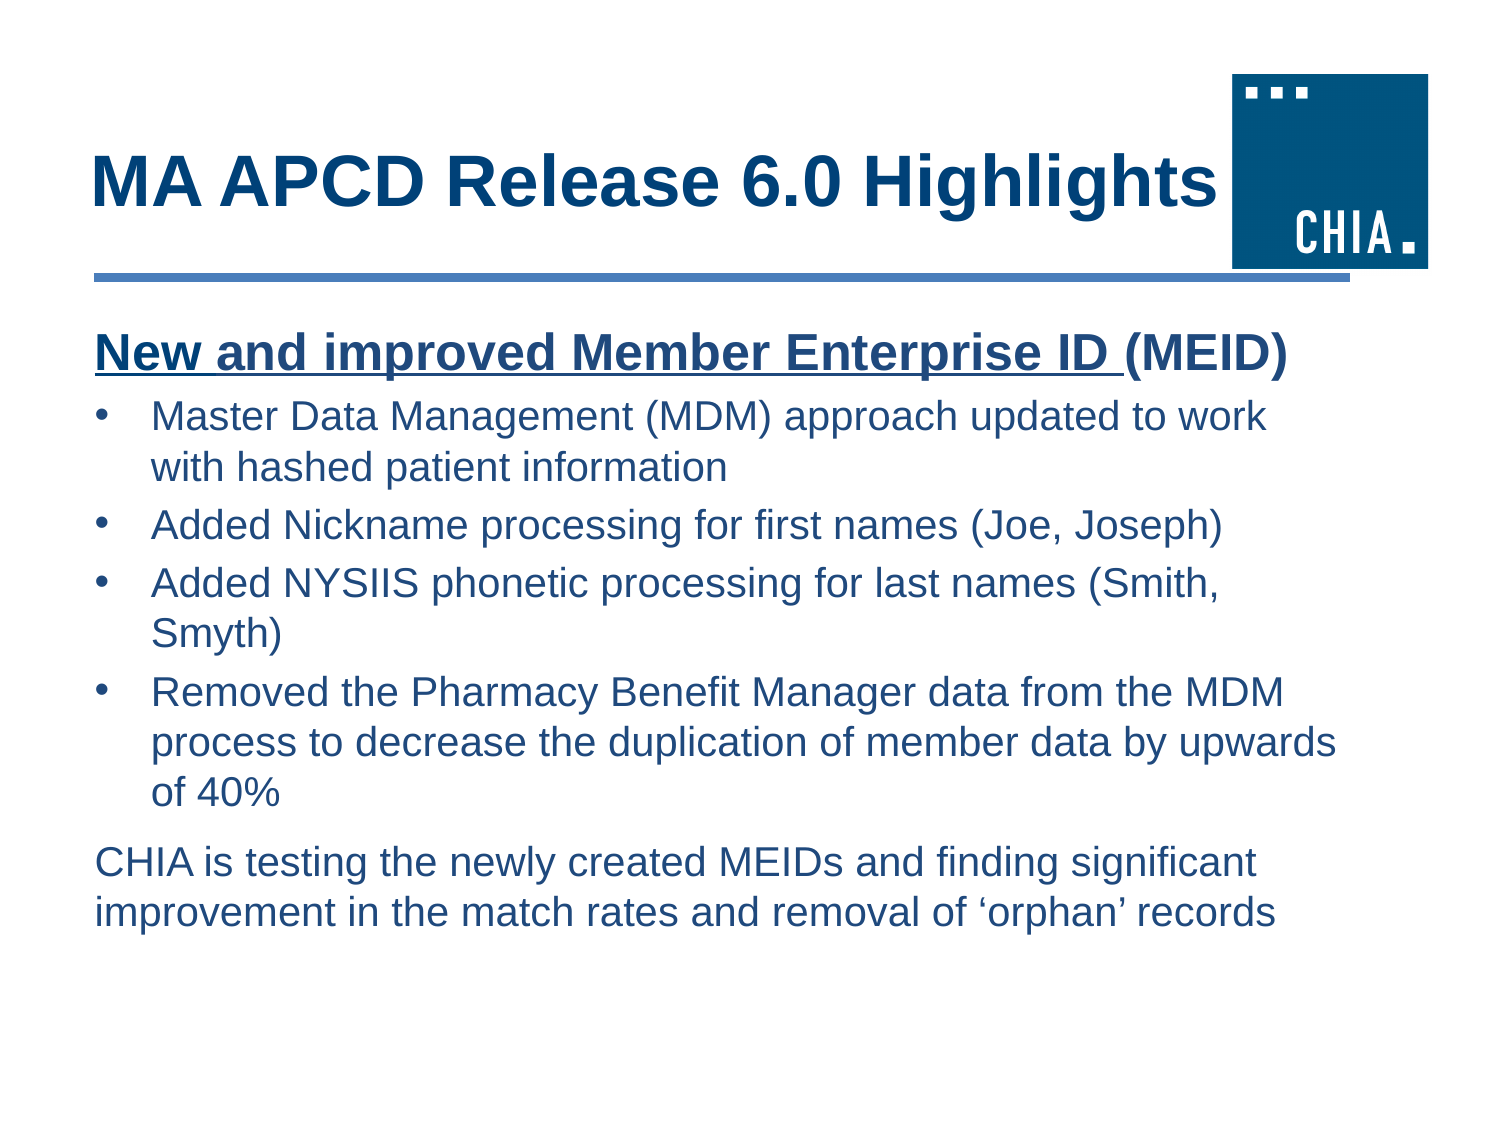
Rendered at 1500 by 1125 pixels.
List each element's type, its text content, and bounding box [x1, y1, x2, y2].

picture [1354, 211, 1359, 252]
picture [1271, 88, 1282, 93]
picture [1229, 74, 1432, 276]
picture [1246, 88, 1257, 93]
title MA APCD Release 6.0 Highlights [75, 93, 1351, 261]
picture [1403, 243, 1414, 253]
subtitle New and improved Member Enterprise ID (MEID) Master Data Management (MDM) approach updated to work with hashed patient information Added Nickname processing for first names (Joe, Joseph) Added NYSIIS phonetic processing for last names (Smith, Smyth) Removed the Pharmacy Benefit Manager data from the MDM process to decrease the duplication of member data by upwards of 40% CHIA is testing the newly created MEIDs and finding significant improvement in the match rates and removal of ‘orphan’ records [79, 310, 1353, 987]
picture [1368, 211, 1390, 253]
picture [1297, 88, 1307, 93]
